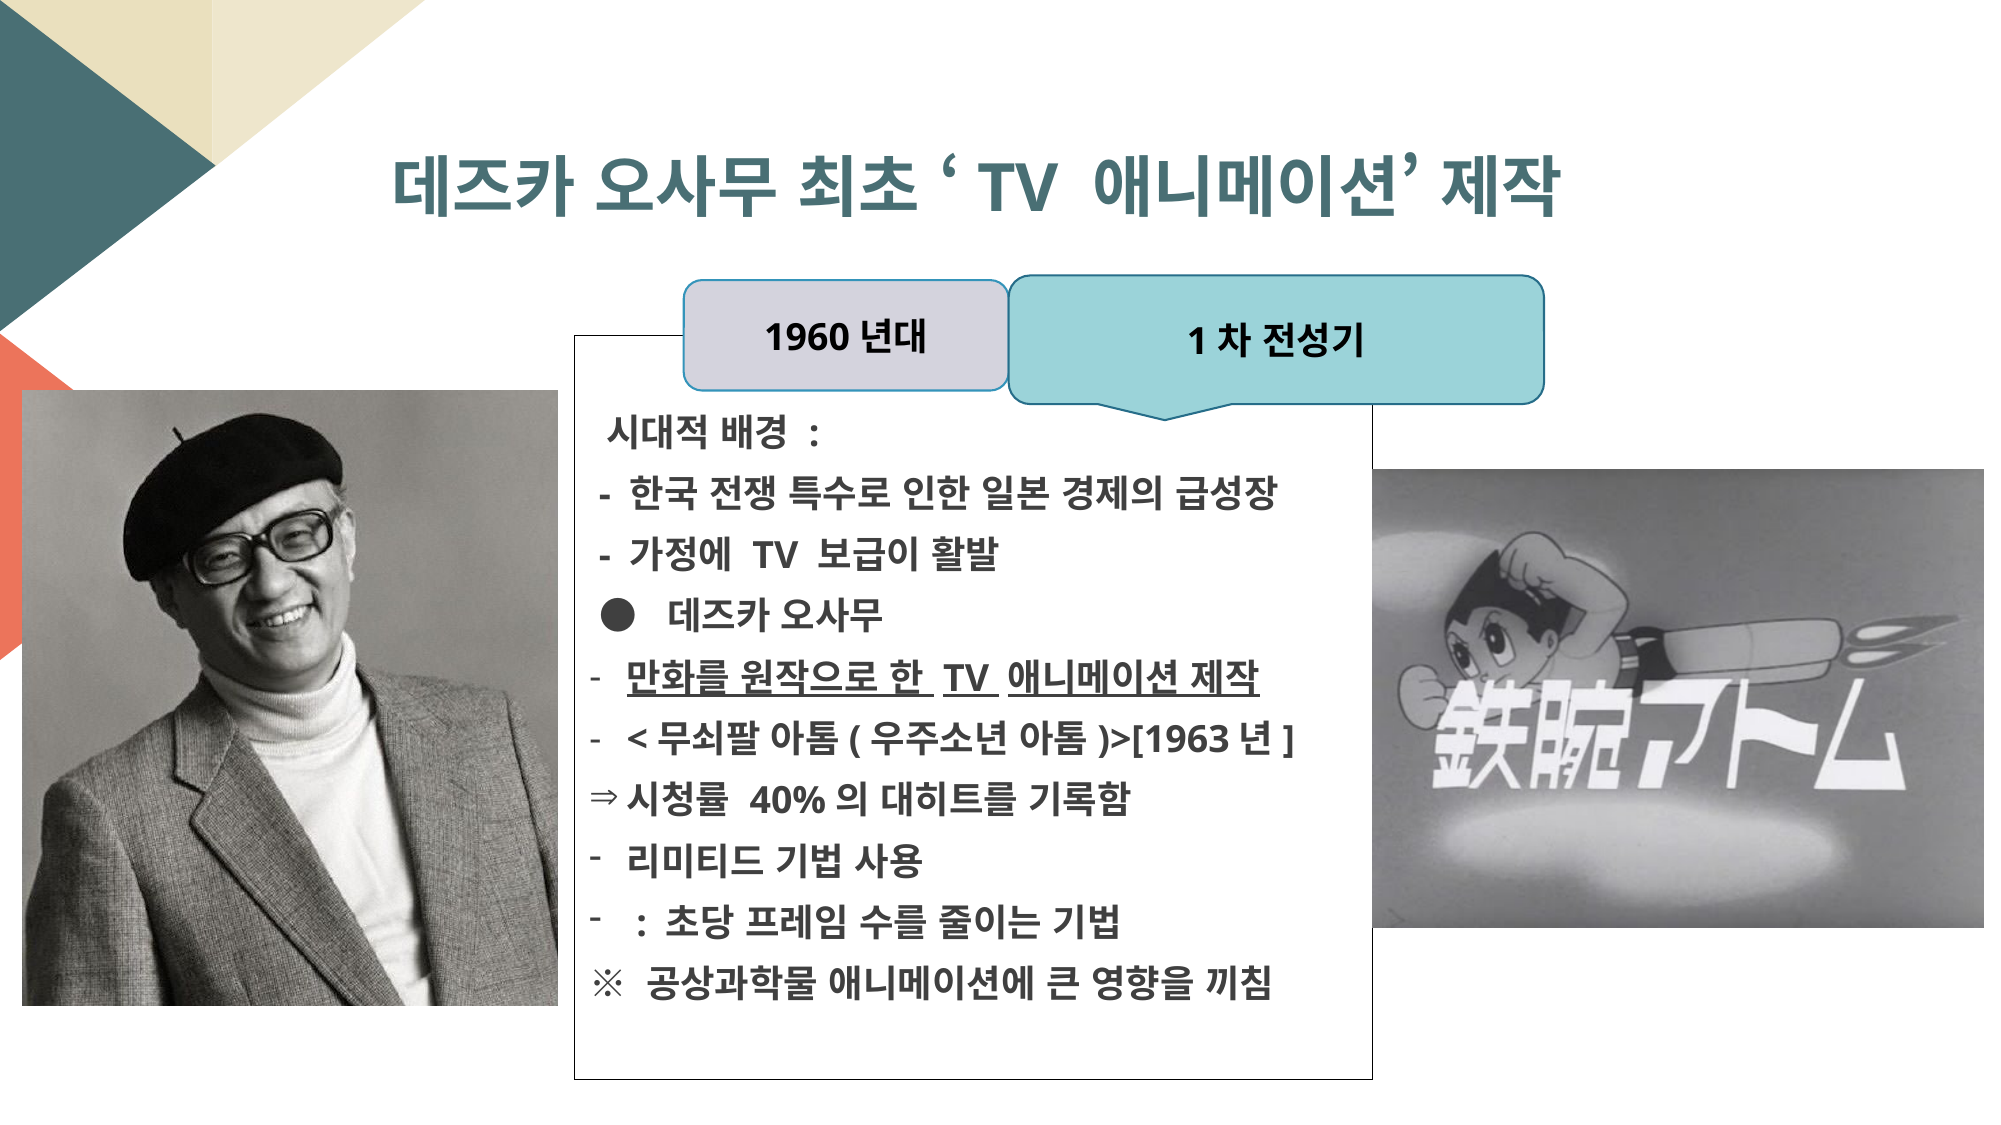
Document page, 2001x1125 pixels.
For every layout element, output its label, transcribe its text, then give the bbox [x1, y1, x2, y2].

picture [1372, 468, 1984, 928]
text_box 시대적 배경 : - 한국 전쟁 특수로 인한 일본 경제의 급성장 - 가정에 TV 보급이 활발 ● 데즈카 오사무 만화를 원작으로 한 TV 애니메이션 제작 <무쇠팔 아톰(우주소년 아톰)>[1963년] 시청률 40%의 대히트를 기록함 리미티드 기법 사용 : 초당 프레임 수를 줄이는 기법 ※ 공상과학물 애니메이션에 큰 영향을 끼침 [574, 335, 1373, 1080]
text_box 데즈카 오사무 최초 ‘TV 애니메이션’ 제작 [376, 146, 1854, 236]
text_box 1차 전성기 [1007, 274, 1546, 422]
text_box 1960년대 [682, 279, 1008, 392]
picture [22, 390, 558, 1006]
